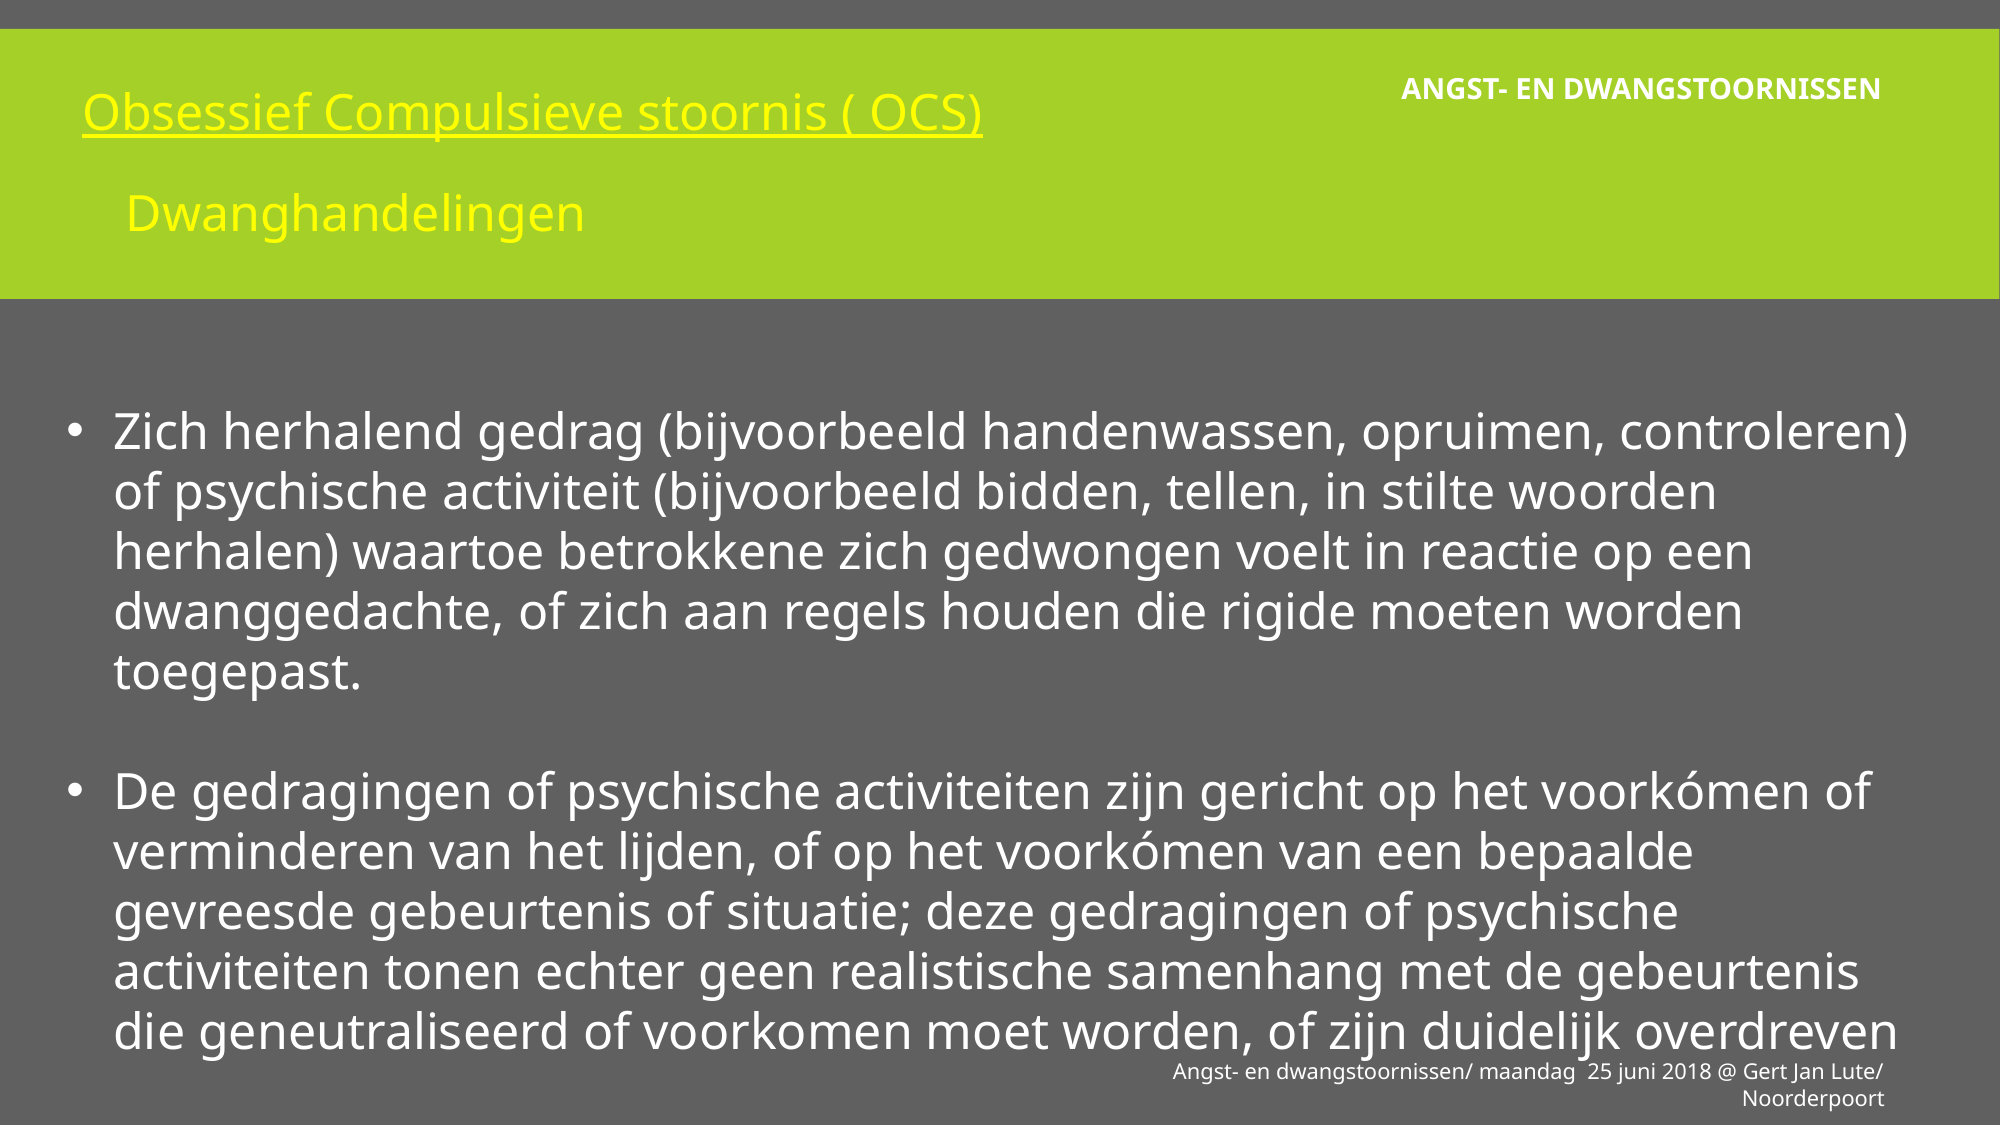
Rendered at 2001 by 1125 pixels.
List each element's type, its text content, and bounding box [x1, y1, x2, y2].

title Angst- en dwangstoornissen [1386, 50, 2000, 132]
footer Angst- en dwangstoornissen/ maandag 25 juni 2018 @ Gert Jan Lute/ Noorderpoort [1074, 1054, 1900, 1115]
text_box Zich herhalend gedrag (bijvoorbeeld handenwassen, opruimen, controleren) of psychische activiteit (bijvoorbeeld bidden, tellen, in stilte woorden herhalen) waartoe betrokkene zich gedwongen voelt in reactie op een dwanggedachte, of zich aan regels houden die rigide moeten worden toegepast. De gedragingen of psychische activiteiten zijn gericht op het voorkómen of verminderen van het lijden, of op het voorkómen van een bepaalde gevreesde gebeurtenis of situatie; deze gedragingen of psychische activiteiten tonen echter geen realistische samenhang met de gebeurtenis die geneutraliseerd of voorkomen moet worden, of zijn duidelijk overdreven [51, 392, 1944, 1067]
text_box Obsessief Compulsieve stoornis ( OCS) [67, 72, 998, 148]
text_box Dwanghandelingen [110, 173, 1044, 249]
